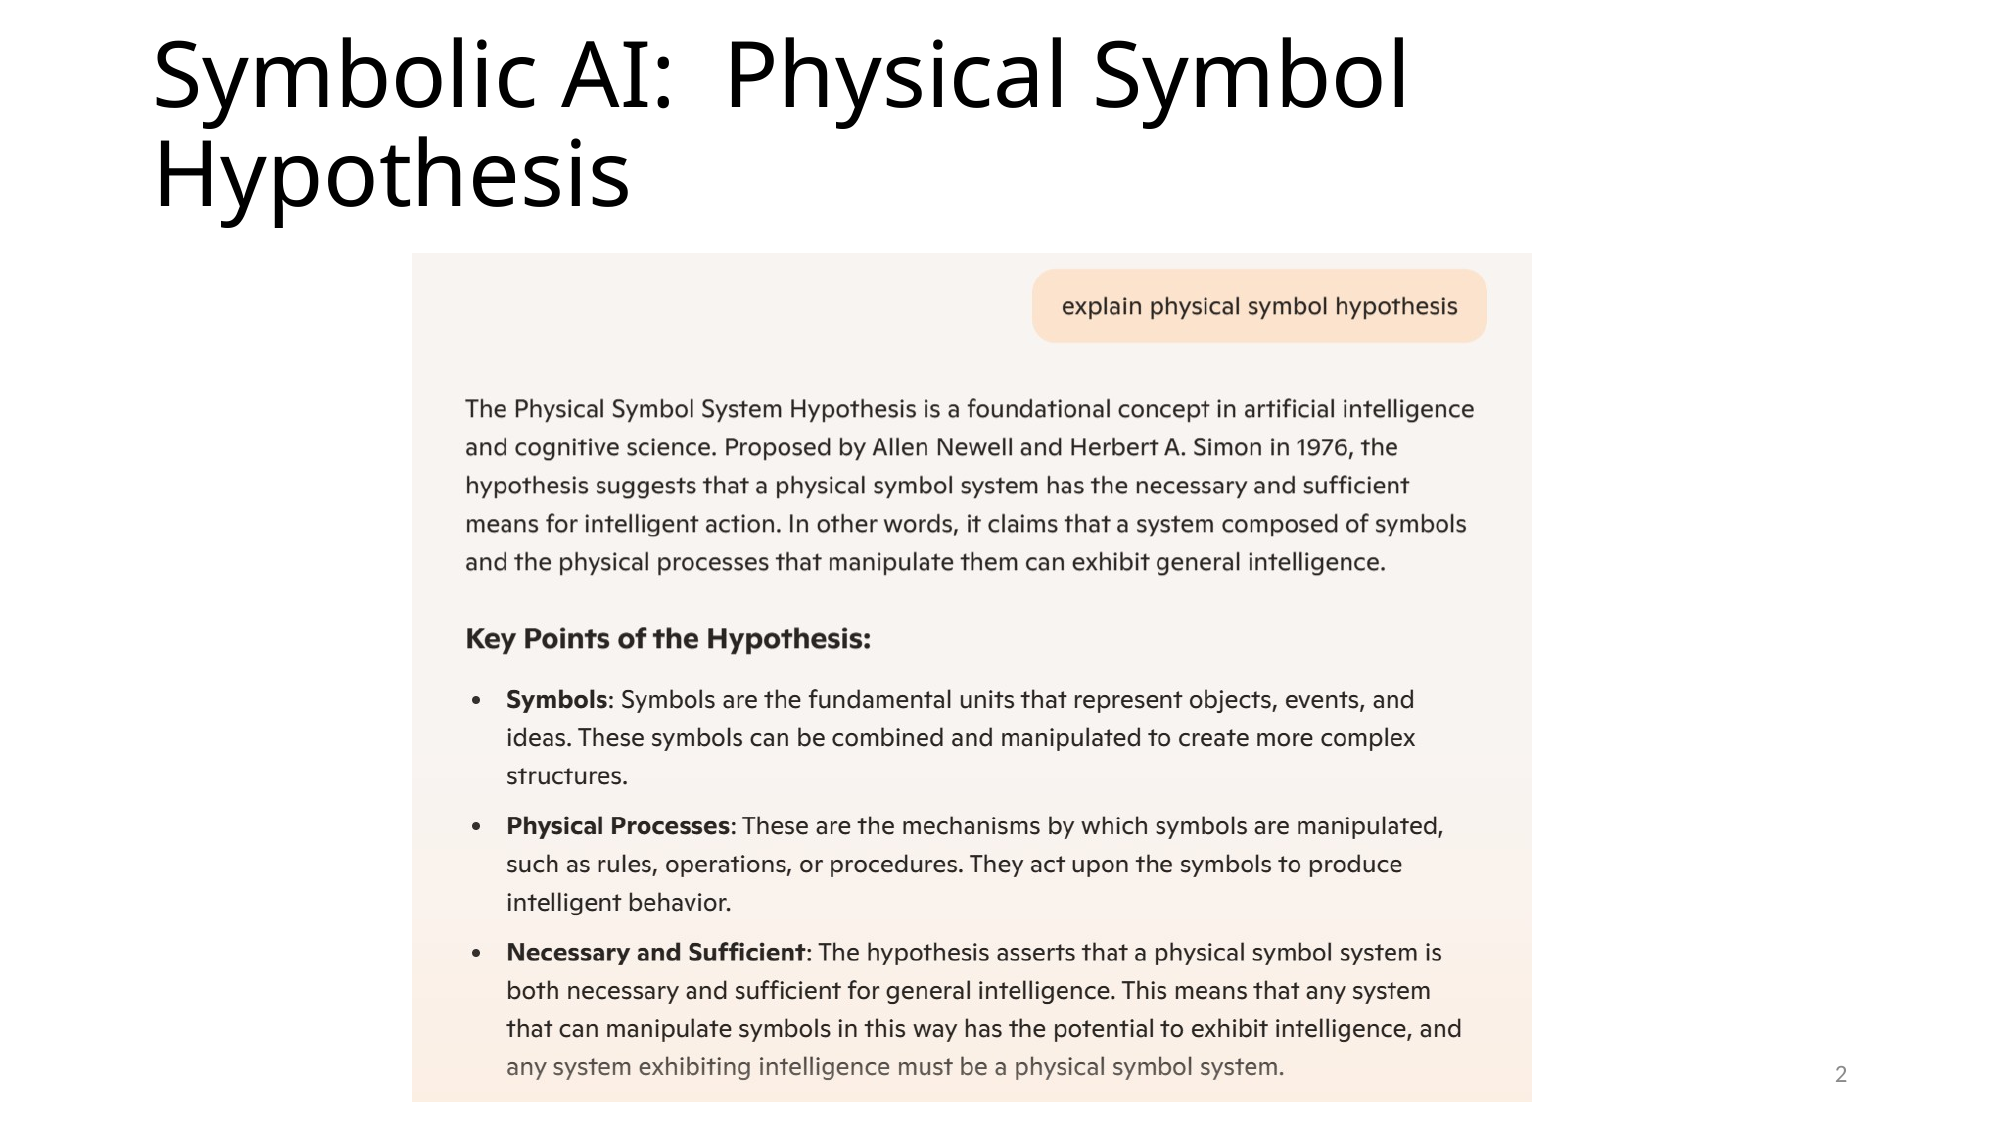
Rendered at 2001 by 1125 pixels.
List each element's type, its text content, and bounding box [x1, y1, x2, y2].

slide_number 2 [1412, 1042, 1863, 1103]
title Symbolic AI: Physical Symbol Hypothesis [137, 18, 1863, 236]
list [412, 253, 1532, 1102]
